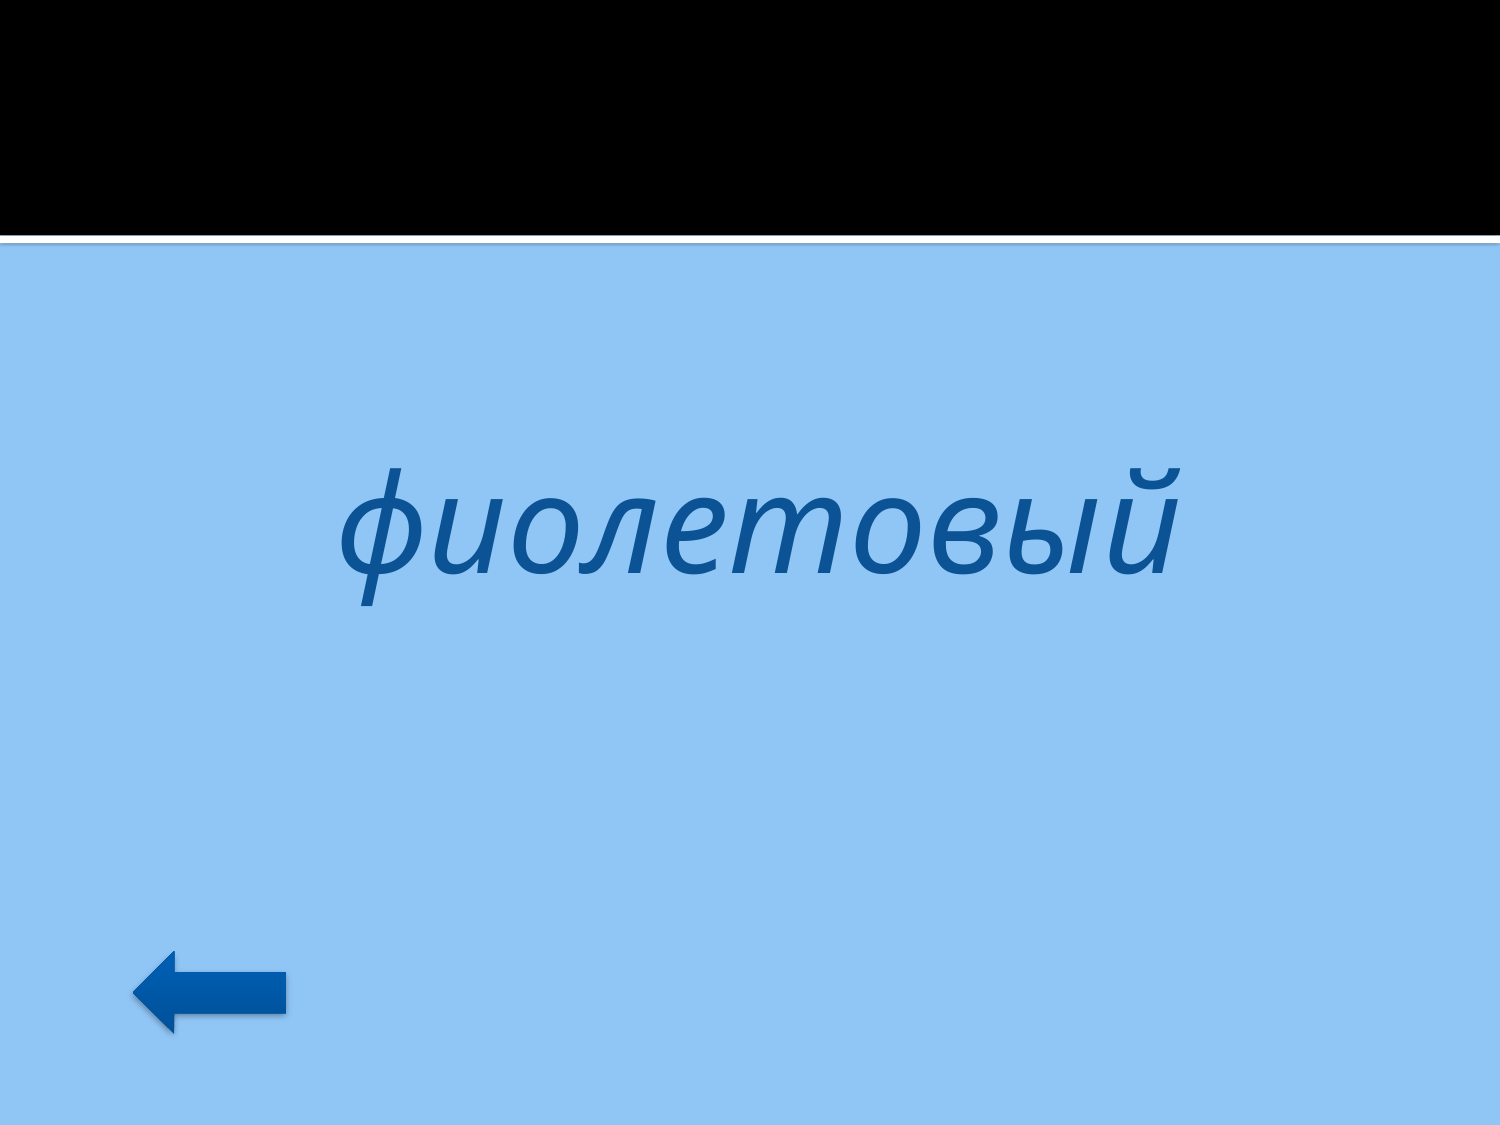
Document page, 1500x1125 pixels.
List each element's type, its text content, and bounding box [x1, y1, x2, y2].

list фиолетовый [135, 420, 1388, 610]
text_box [132, 951, 287, 1035]
